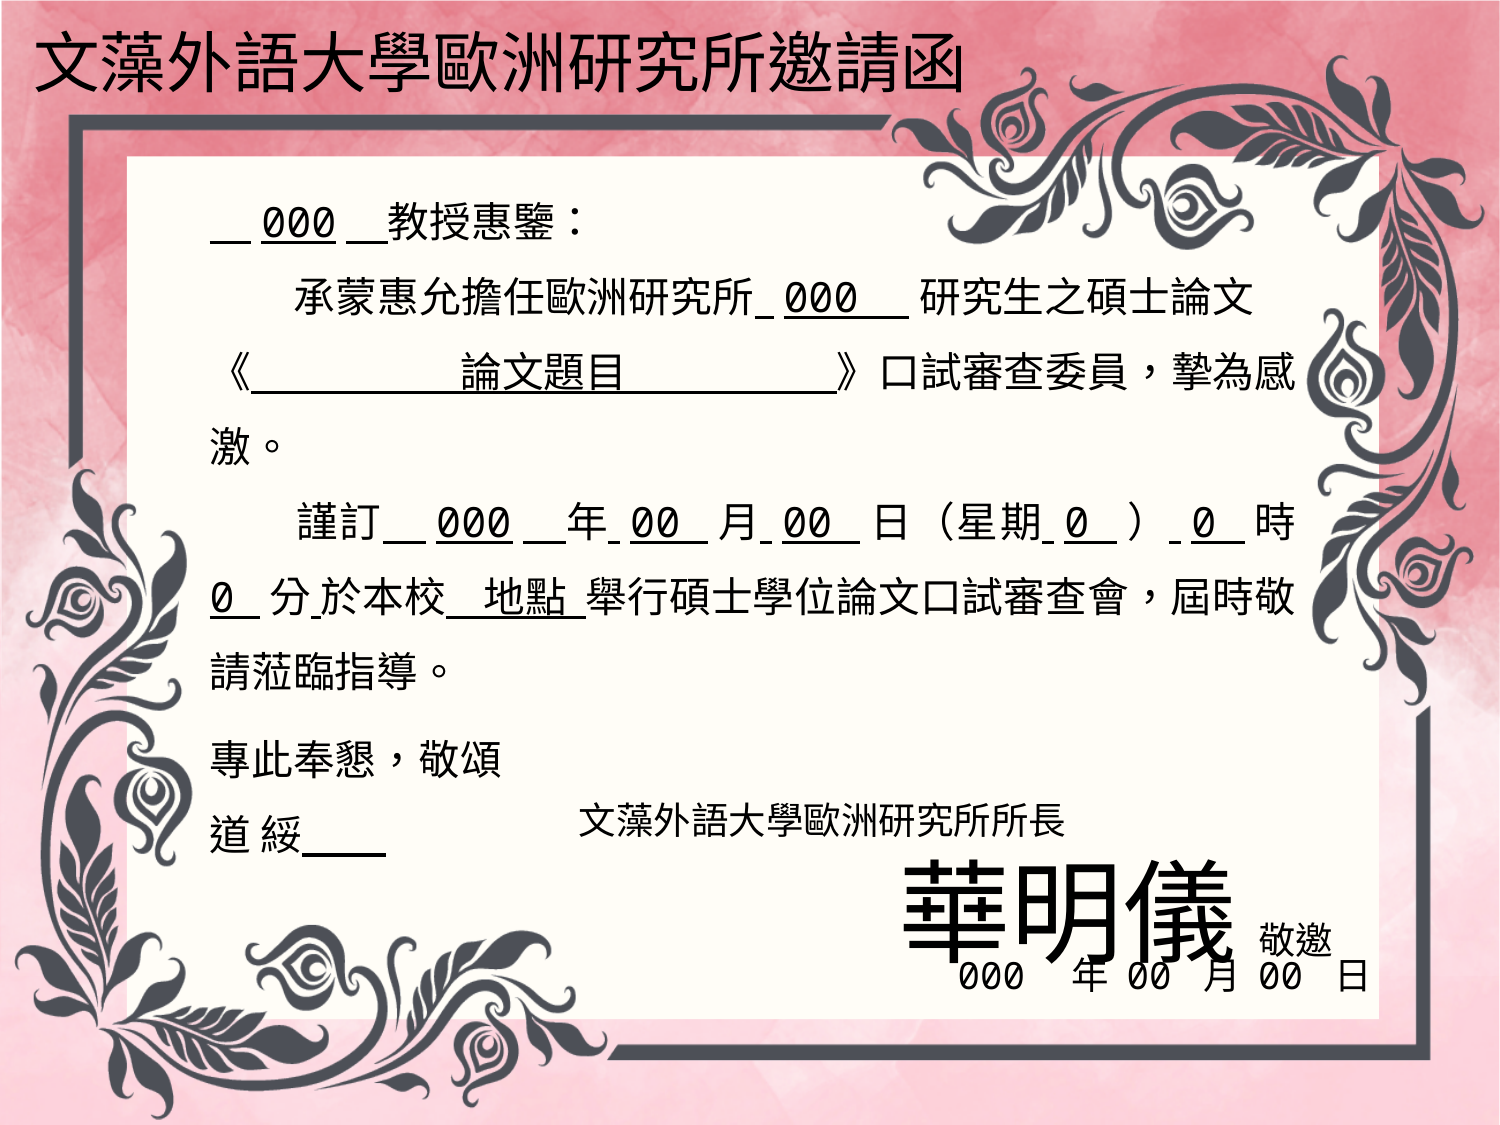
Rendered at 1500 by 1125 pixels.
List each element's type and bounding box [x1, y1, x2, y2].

text_box [0, 0, 1500, 1125]
